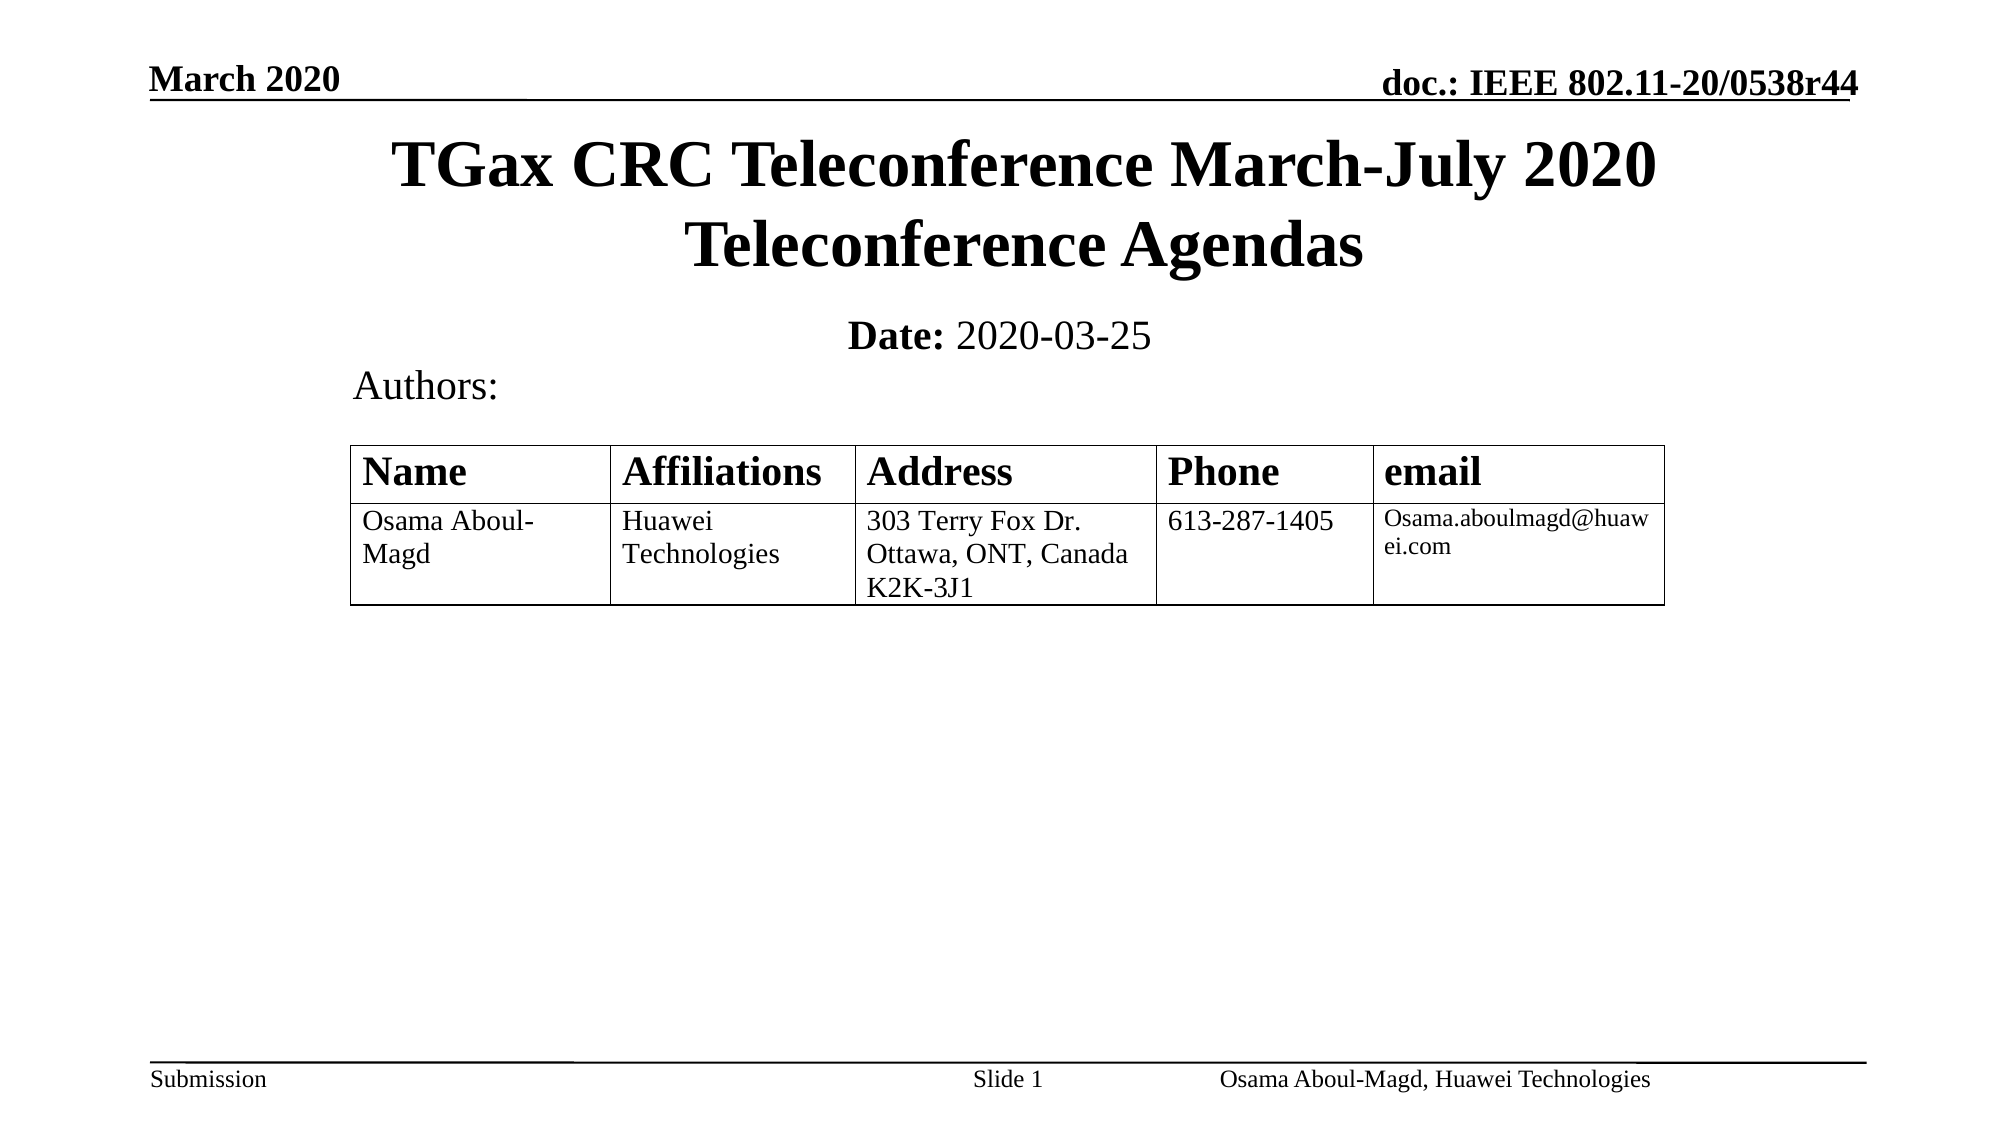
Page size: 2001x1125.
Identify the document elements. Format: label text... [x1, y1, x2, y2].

text_box Authors: [337, 349, 575, 413]
title TGax CRC Teleconference March-July 2020 Teleconference Agendas [299, 112, 1751, 288]
footer Osama Aboul-Magd, Huawei Technologies [1152, 1061, 1652, 1093]
slide_number Slide 1 [950, 1061, 1067, 1123]
list Date: 2020-03-25 [362, 299, 1638, 366]
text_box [335, 445, 1696, 863]
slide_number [148, 53, 527, 100]
